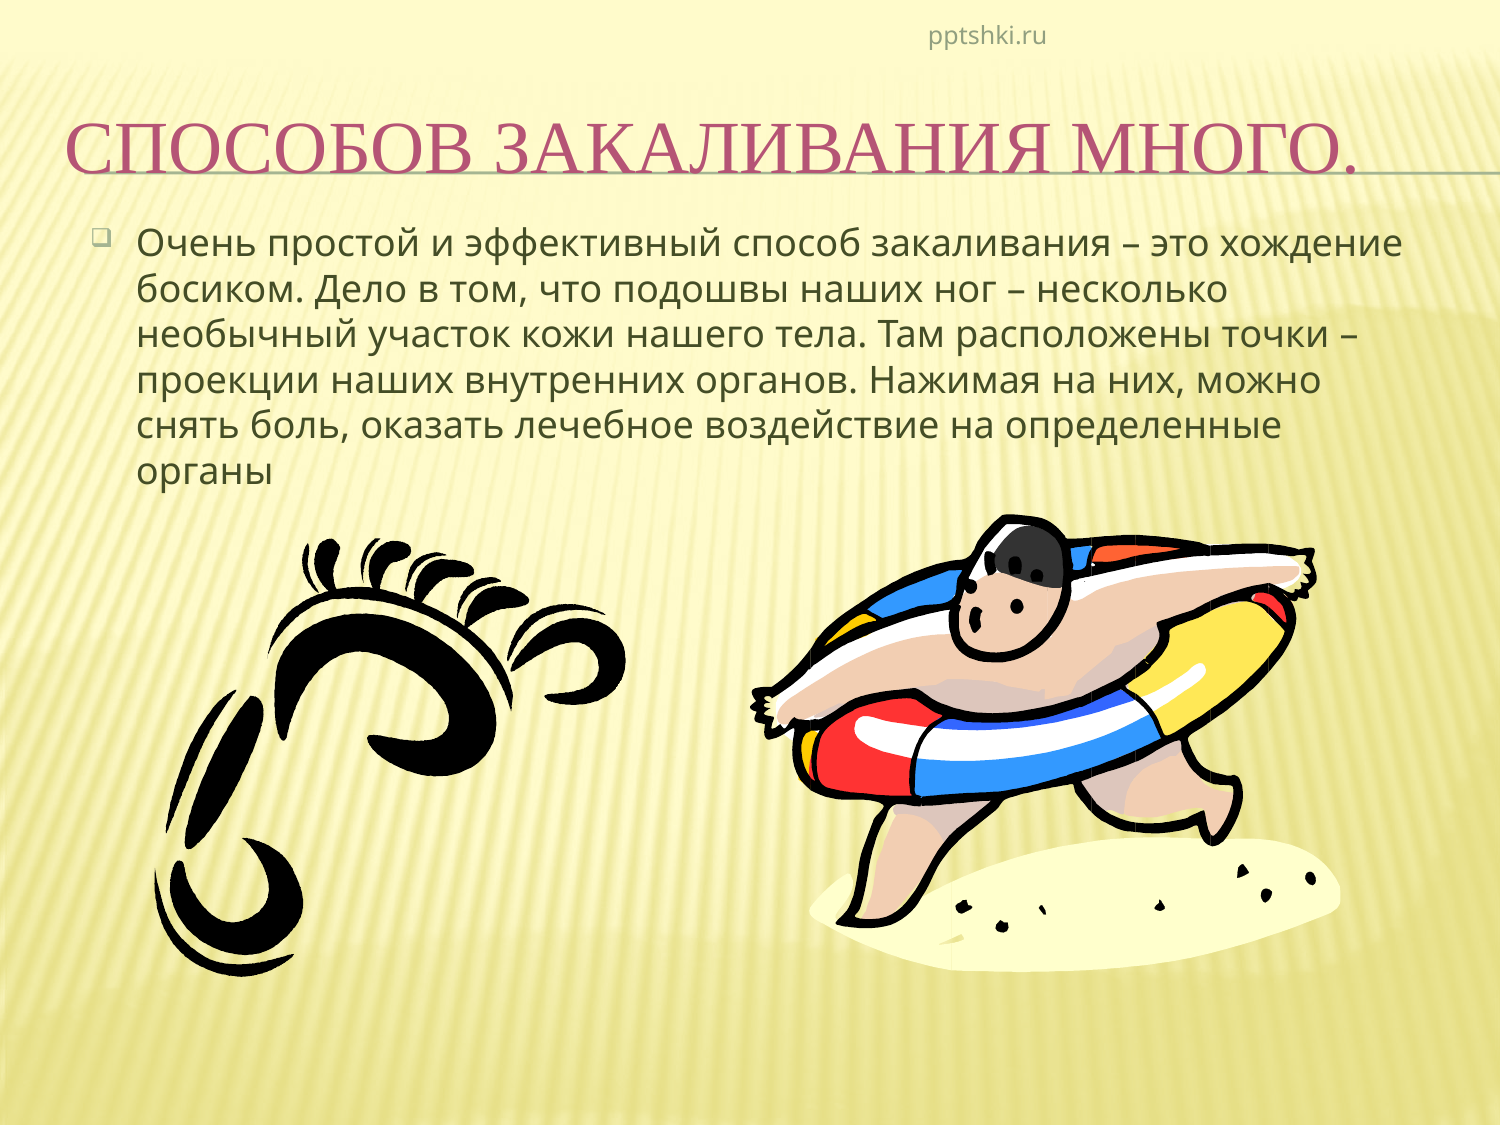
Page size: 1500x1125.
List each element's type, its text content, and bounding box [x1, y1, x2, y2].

list Очень простой и эффективный способ закаливания – это хождение босиком. Дело в том, что подошвы наших ног – несколько необычный участок кожи нашего тела. Там расположены точки – проекции наших внутренних органов. Нажимая на них, можно снять боль, оказать лечебное воздействие на определенные органы [74, 210, 1426, 505]
title Способов закаливания много. [50, 75, 1475, 213]
footer pptshki.ru [587, 12, 1063, 60]
picture [749, 513, 1341, 973]
picture [195, 506, 534, 1024]
